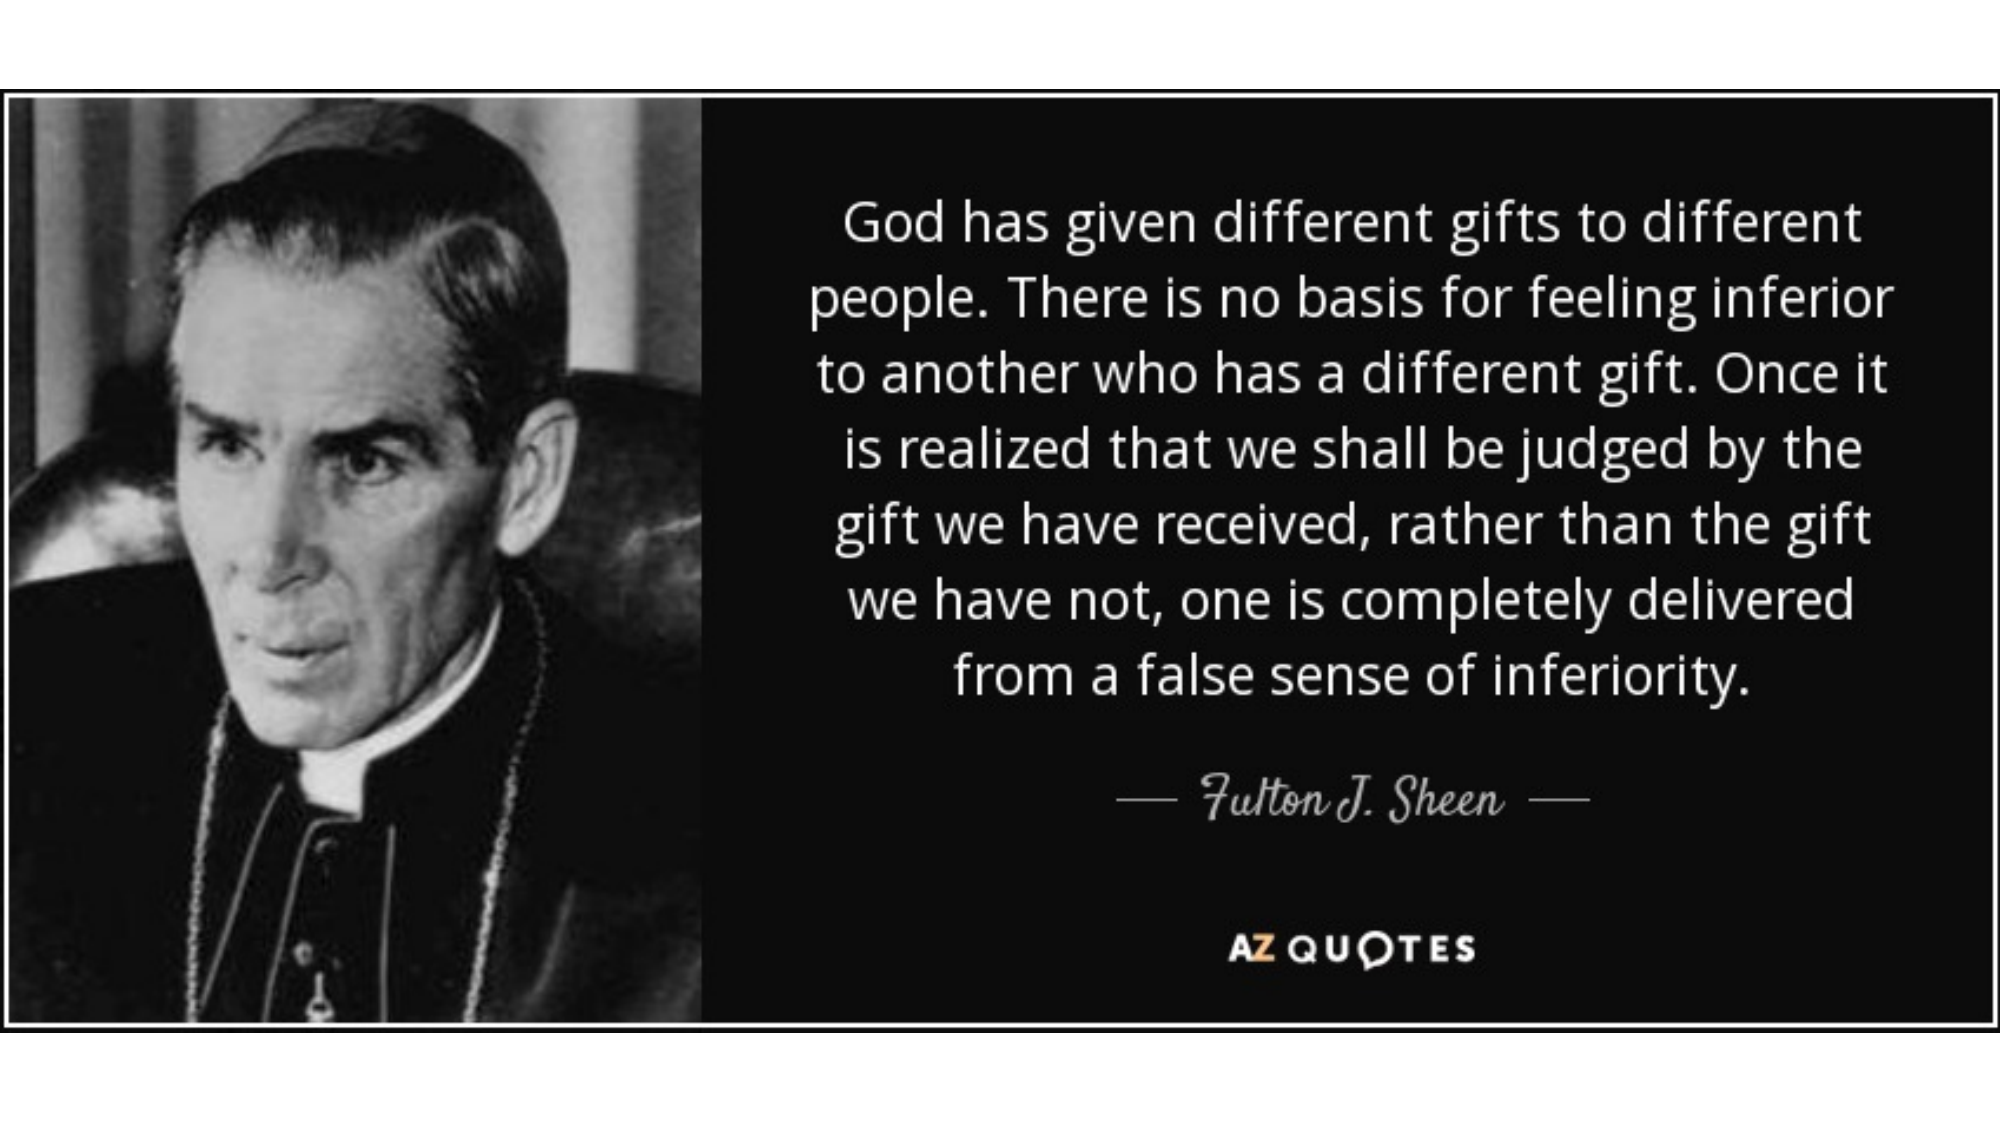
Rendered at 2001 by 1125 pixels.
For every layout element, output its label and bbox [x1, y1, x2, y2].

picture [0, 89, 2000, 1033]
